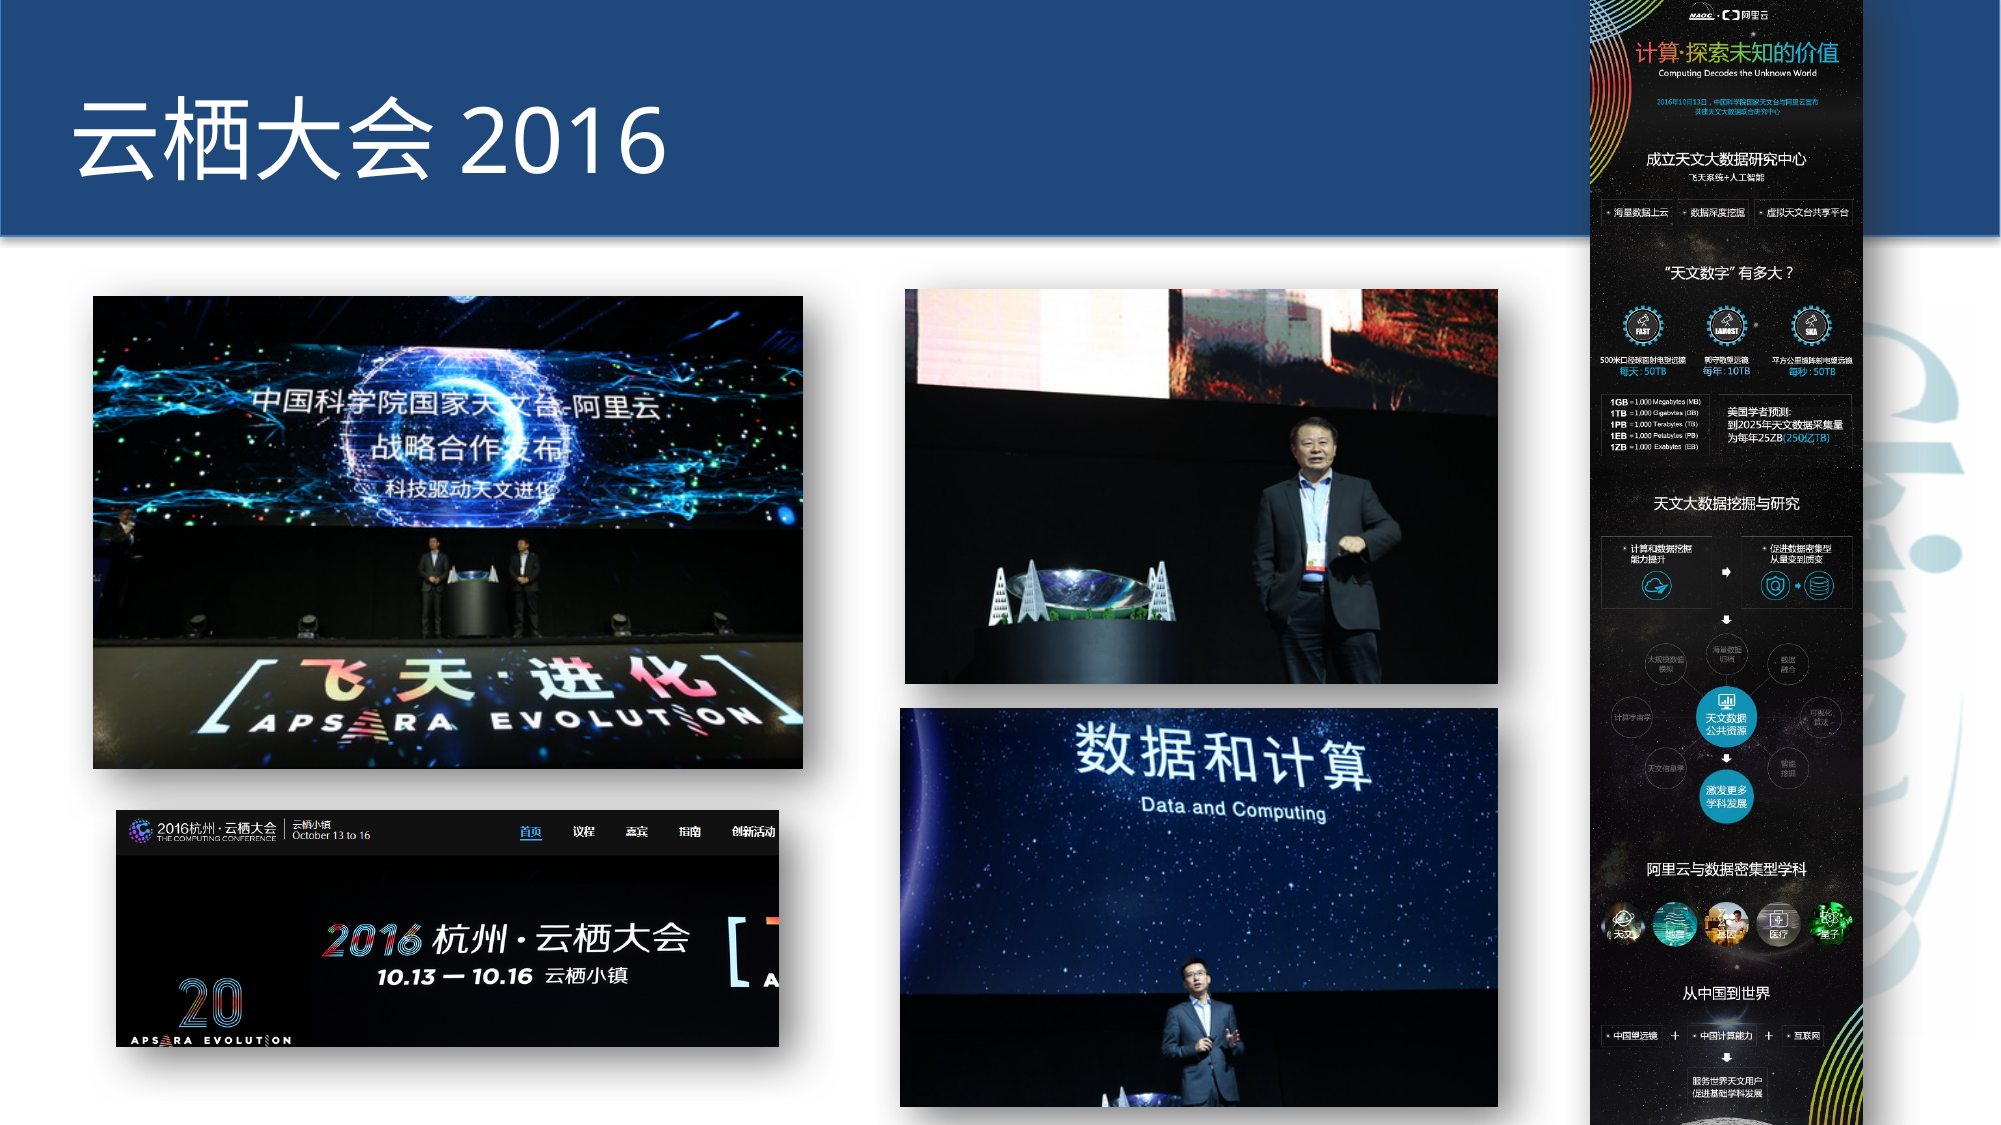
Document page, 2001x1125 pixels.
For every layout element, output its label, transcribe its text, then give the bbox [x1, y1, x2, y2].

picture [905, 288, 1498, 684]
picture [900, 708, 1498, 1107]
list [1590, 0, 1863, 1125]
picture [93, 295, 803, 769]
title 云栖大会2016 [55, 42, 1572, 231]
picture [116, 810, 780, 1047]
